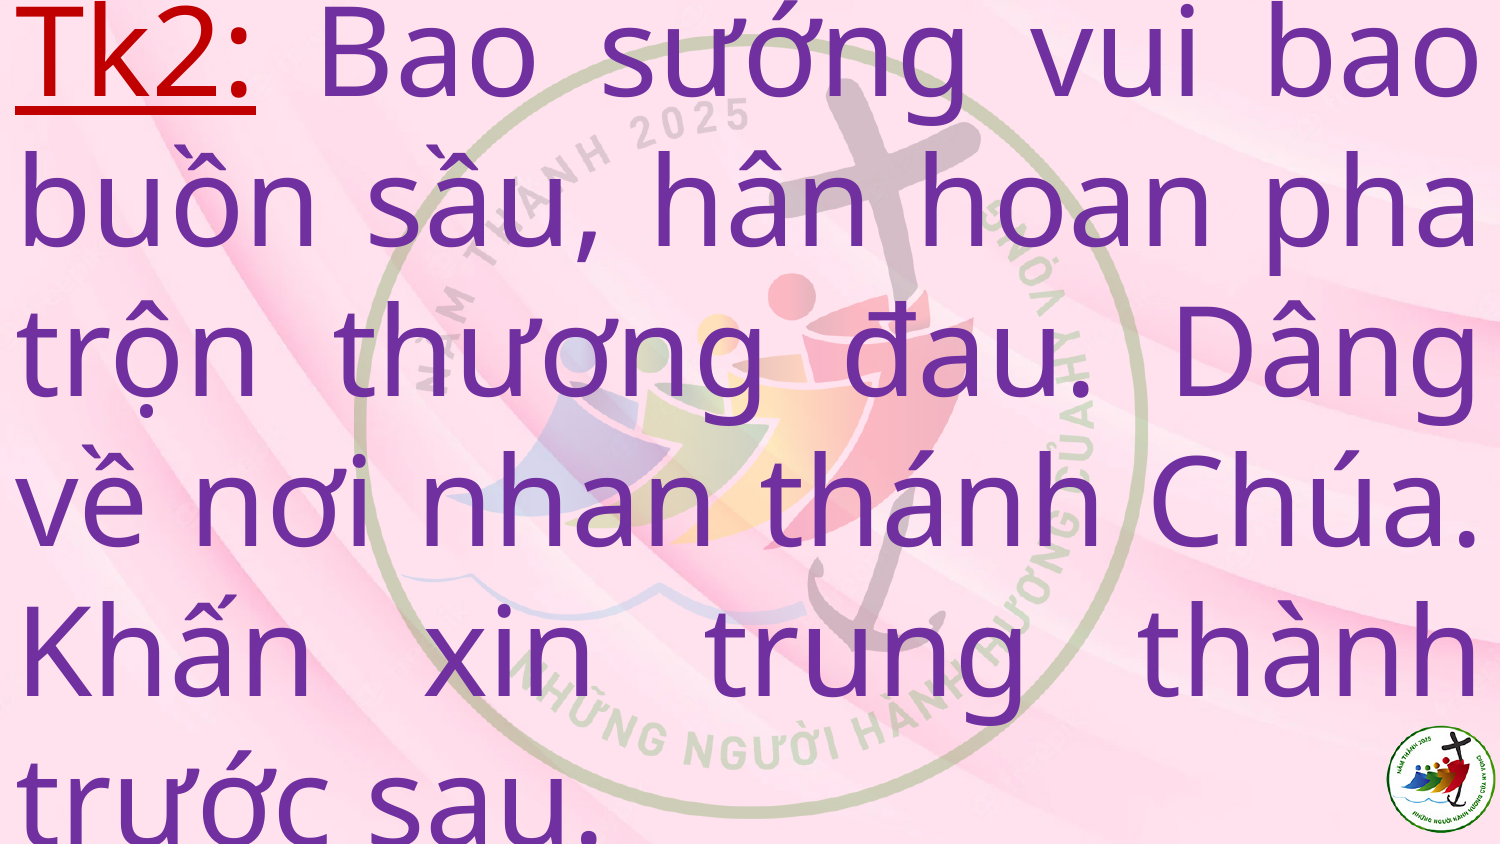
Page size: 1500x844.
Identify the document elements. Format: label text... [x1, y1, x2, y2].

title Tk2: Bao sướng vui bao buồn sầu, hân hoan pha trộn thương đau. Dâng về nơi nhan thánh Chúa. Khấn xin trung thành trước sau. [0, 0, 1500, 844]
